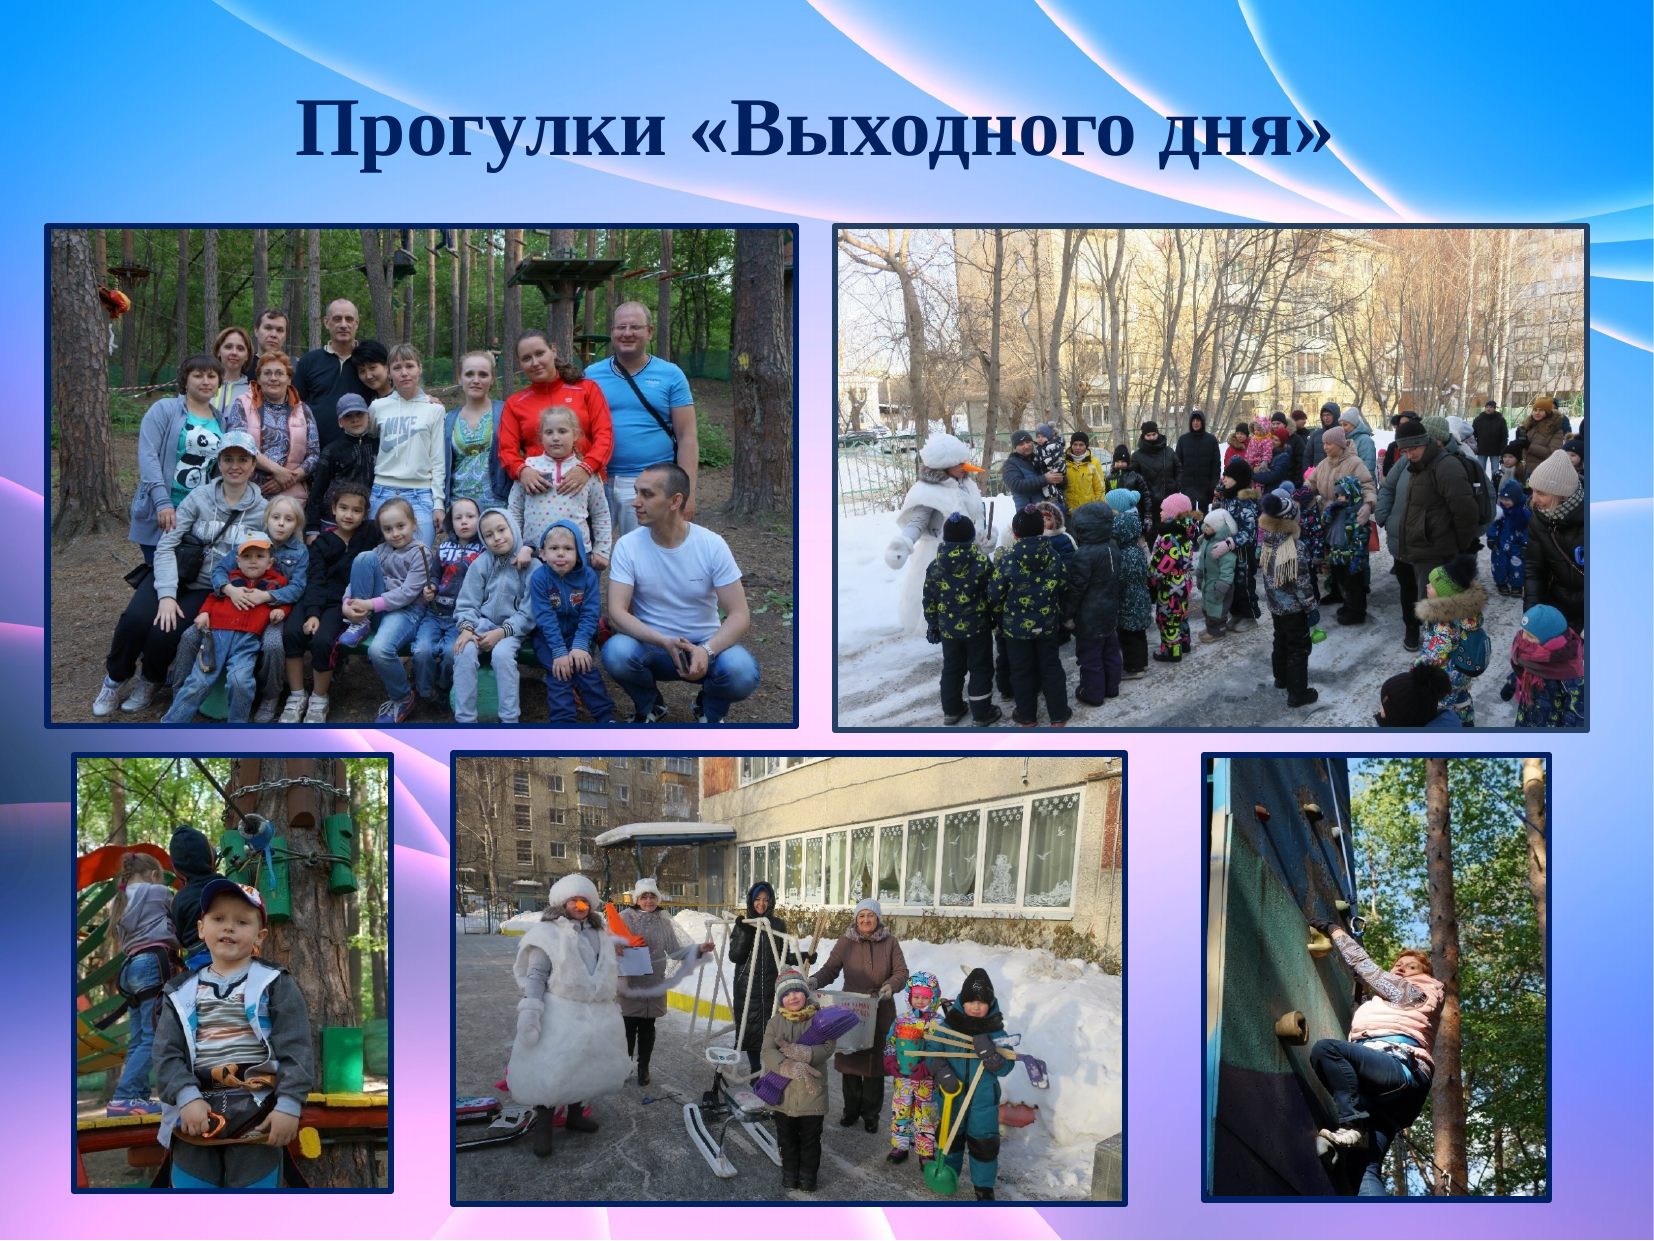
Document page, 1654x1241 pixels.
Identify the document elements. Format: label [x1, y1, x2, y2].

list [50, 229, 794, 723]
picture [0, 0, 1654, 1241]
list [837, 229, 1585, 728]
